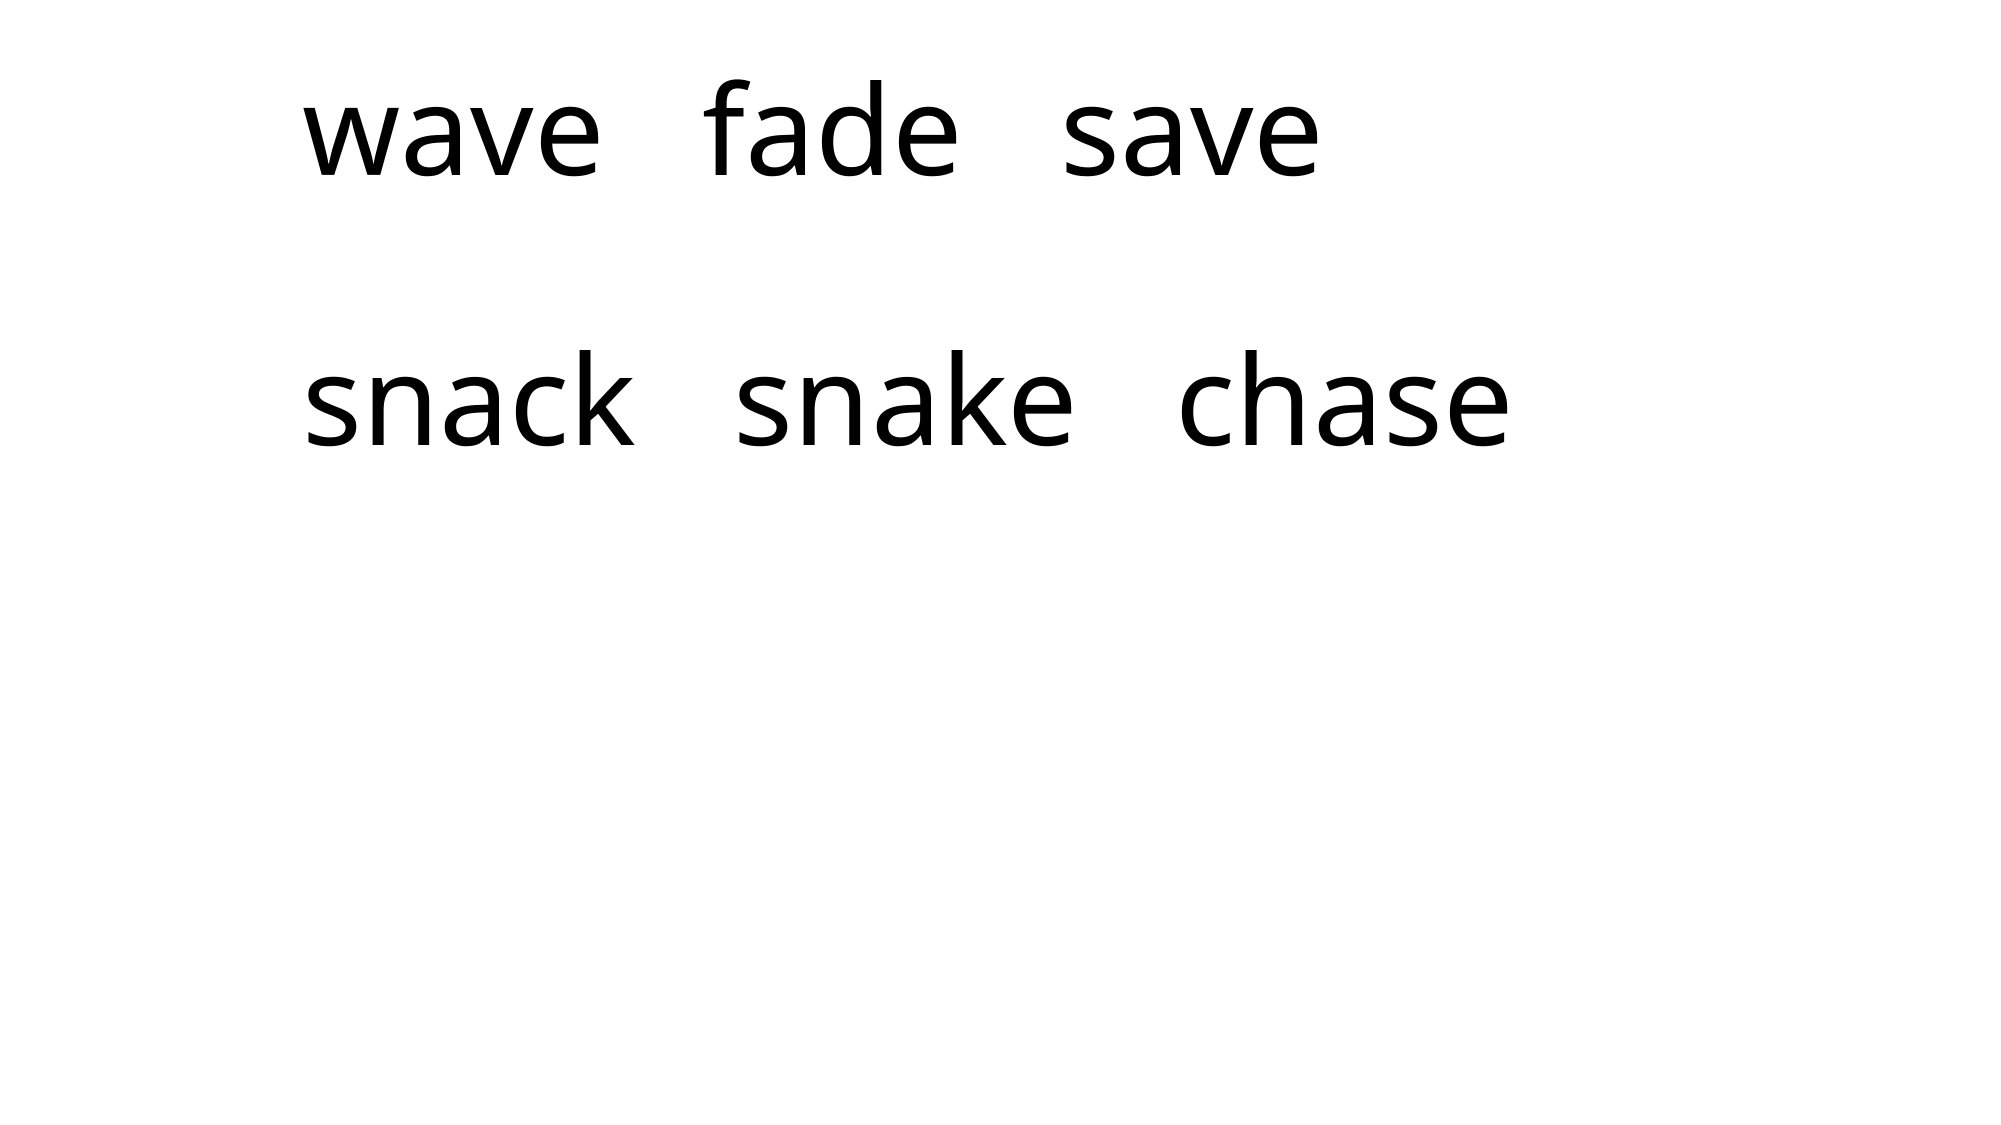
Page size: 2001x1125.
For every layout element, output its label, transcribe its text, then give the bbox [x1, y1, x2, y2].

title wave fade save snack snake chase [137, 59, 1863, 1103]
